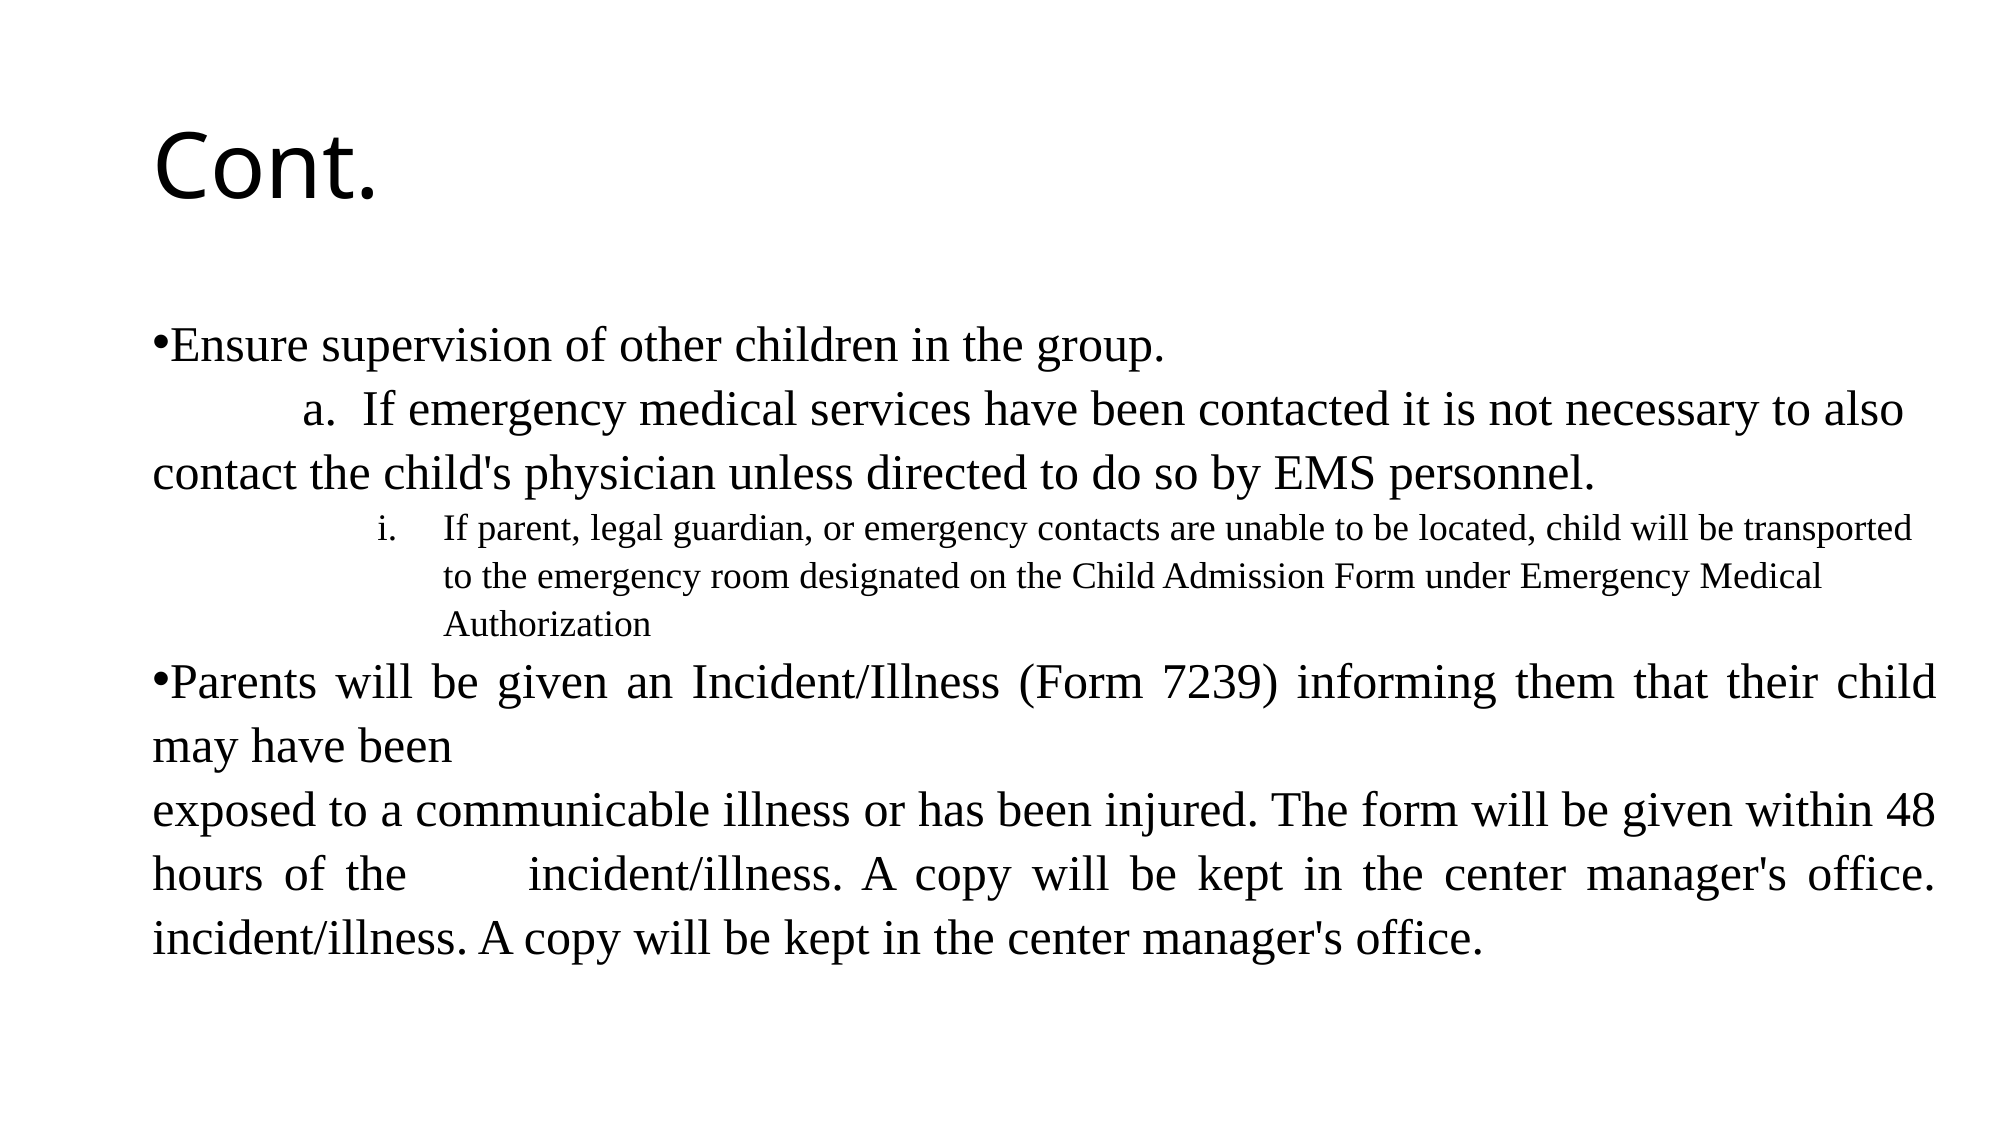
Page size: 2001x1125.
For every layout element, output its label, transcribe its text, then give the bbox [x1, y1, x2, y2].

title Cont. [137, 59, 1863, 278]
list Ensure supervision of other children in the group. a. If emergency medical services have been contacted it is not necessary to also contact the child's physician unless directed to do so by EMS personnel. If parent, legal guardian, or emergency contacts are unable to be located, child will be transported to the emergency room designated on the Child Admission Form under Emergency Medical Authorization Parents will be given an Incident/Illness (Form 7239) informing them that their child may have been exposed to a communicable illness or has been injured. The form will be given within 48 hours of the incident/illness. A copy will be kept in the center manager's office. incident/illness. A copy will be kept in the center manager's office. [137, 299, 1954, 1014]
